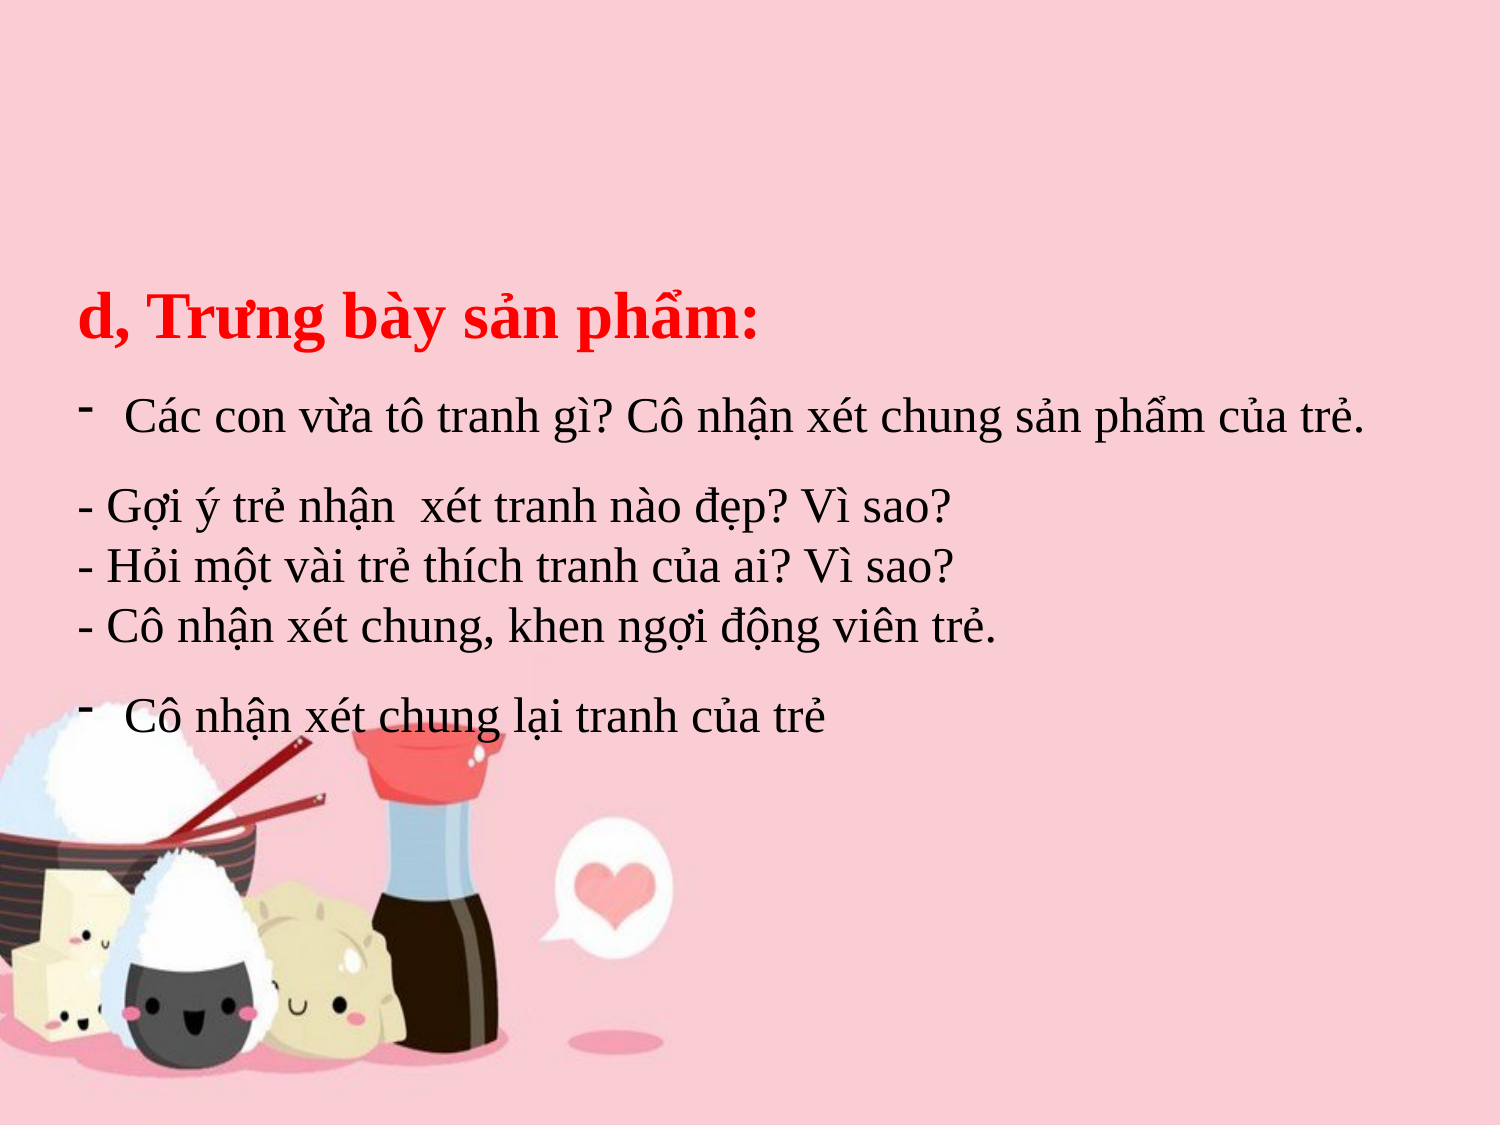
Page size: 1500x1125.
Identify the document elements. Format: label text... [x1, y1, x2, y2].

picture [0, 0, 1500, 1125]
text_box d, Trưng bày sản phẩm: Các con vừa tô tranh gì? Cô nhận xét chung sản phẩm của trẻ. - Gợi ý trẻ nhận xét tranh nào đẹp? Vì sao? - Hỏi một vài trẻ thích tranh của ai? Vì sao? - Cô nhận xét chung, khen ngợi động viên trẻ. Cô nhận xét chung lại tranh của trẻ [62, 224, 1450, 750]
